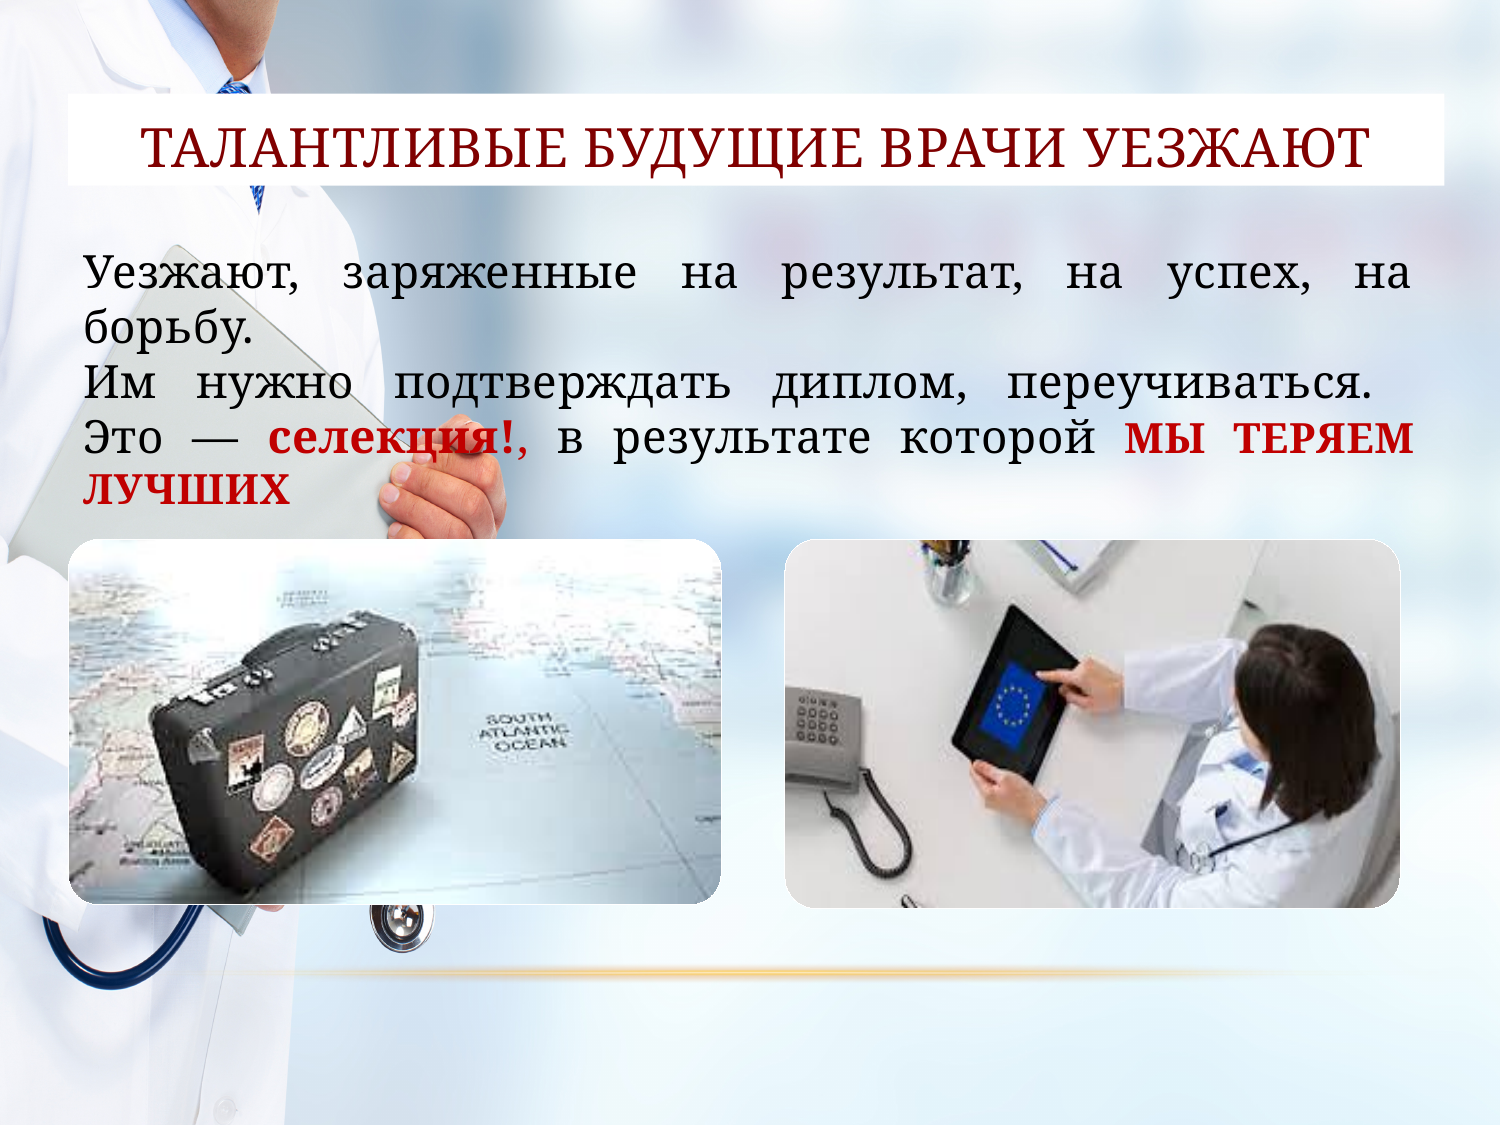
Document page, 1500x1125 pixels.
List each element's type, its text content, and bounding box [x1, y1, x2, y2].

title Талантливые будущие врачи уезжаюТ [68, 93, 1445, 186]
picture [0, 0, 1500, 1125]
list Уезжают, заряженные на результат, на успех, на борьбу. Им нужно подтверждать диплом, переучиваться. Это — селекция!, в результате которой мы теряем лучших [68, 235, 1431, 508]
